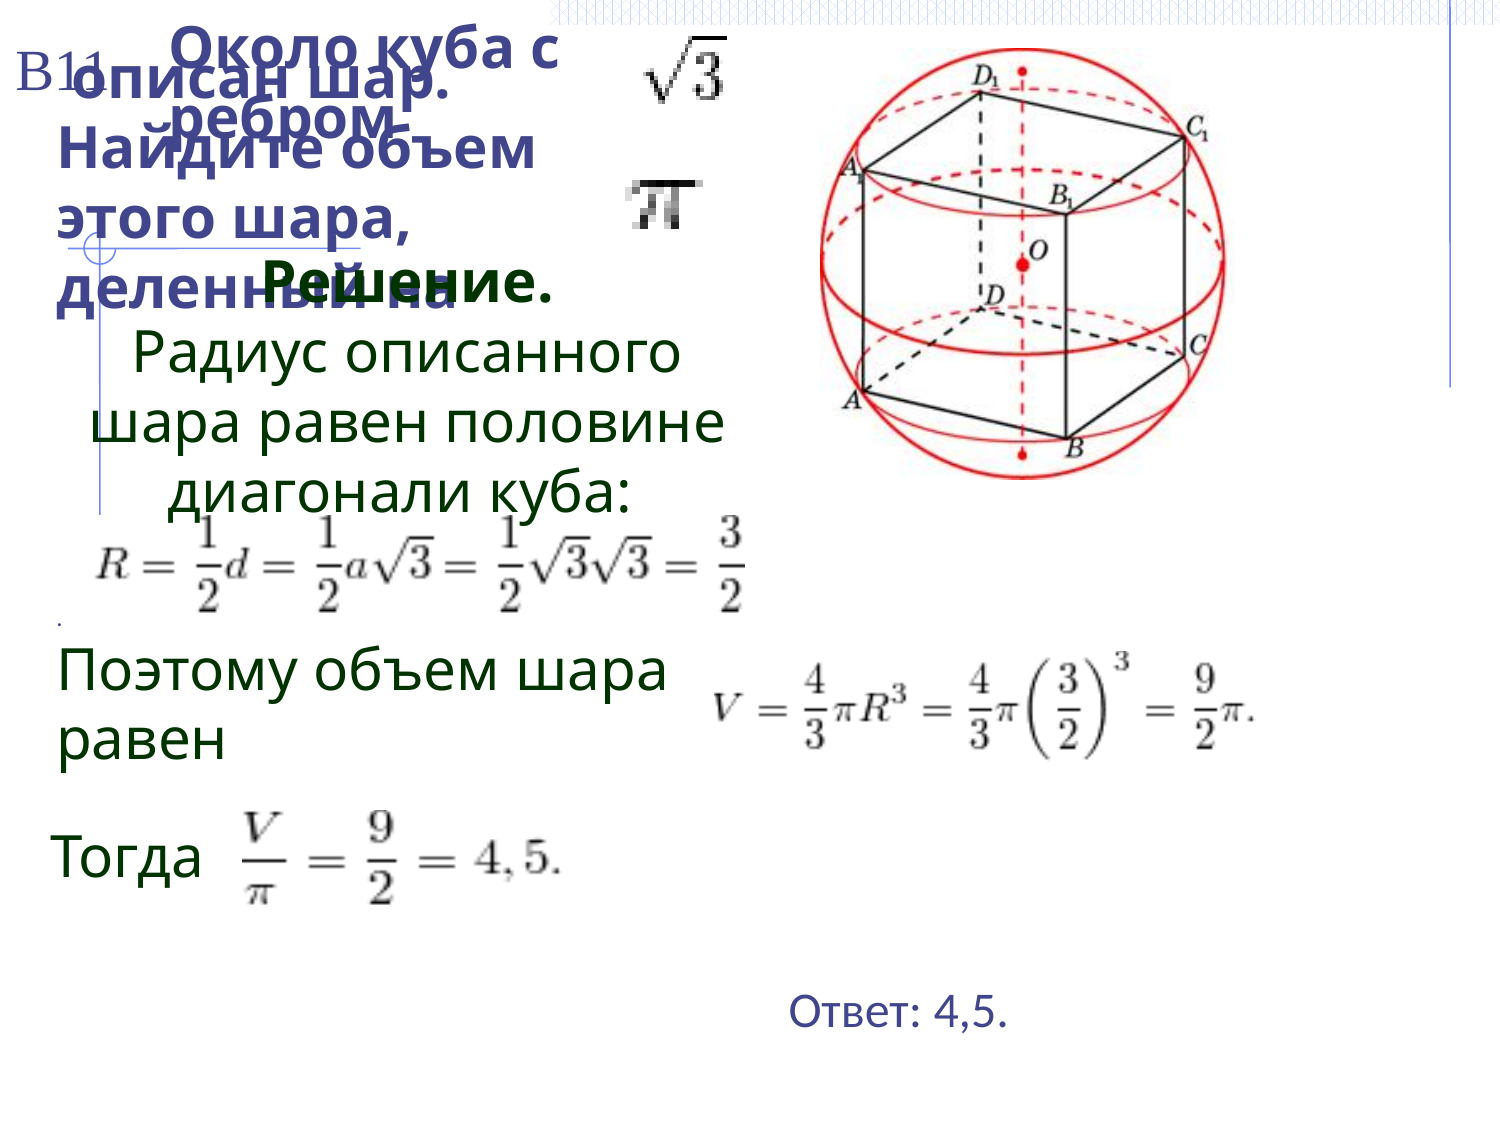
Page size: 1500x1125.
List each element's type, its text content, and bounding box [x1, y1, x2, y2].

picture [94, 514, 745, 625]
text_box Тогда [35, 812, 242, 942]
text_box . Поэтому объем шара равен [41, 594, 733, 824]
picture [714, 650, 1256, 776]
text_box Около куба с ребром [153, 2, 768, 158]
text_box В11 [0, 25, 126, 110]
text_box Решение. Радиус описанного шара равен половине диагонали куба: [35, 236, 780, 652]
text_box описан шар. Найдите объем этого шара, деленный на [41, 32, 709, 236]
text_box Ответ: 4,5. [773, 970, 1099, 1046]
picture [820, 48, 1235, 481]
picture [241, 810, 563, 919]
picture [643, 36, 727, 136]
picture [625, 166, 703, 244]
